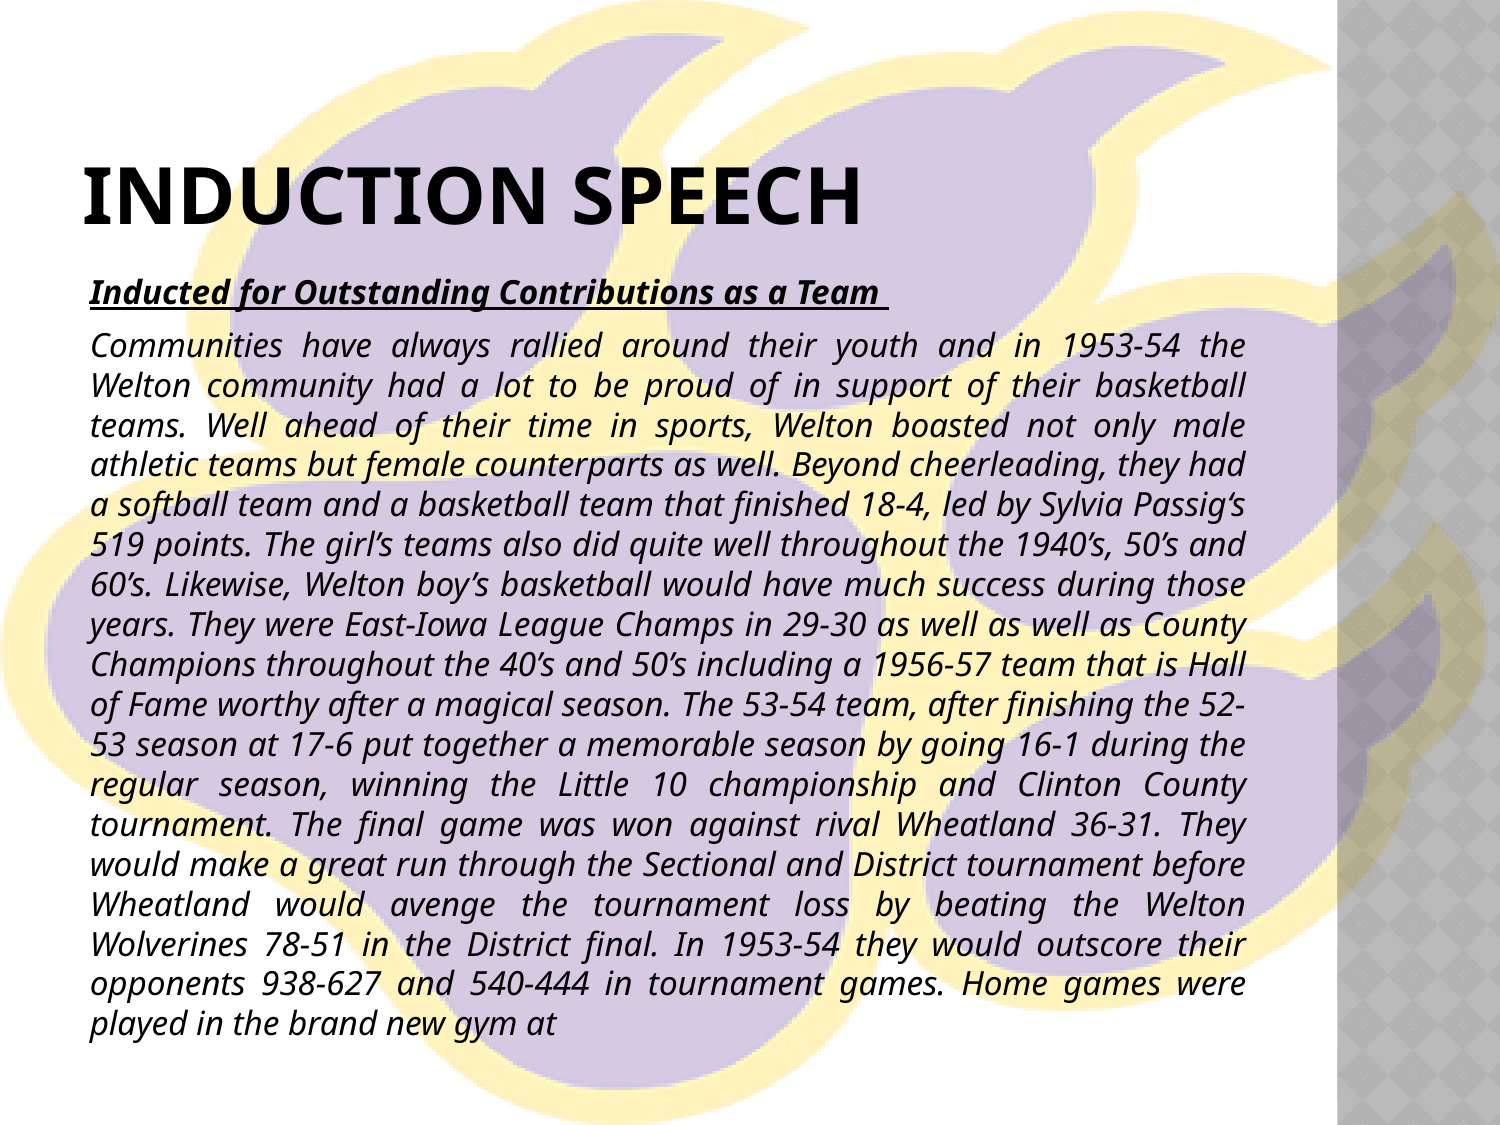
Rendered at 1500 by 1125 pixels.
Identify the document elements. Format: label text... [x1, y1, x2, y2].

title Induction speech [75, 52, 1263, 240]
list Inducted for Outstanding Contributions as a Team Communities have always rallied around their youth and in 1953-54 the Welton community had a lot to be proud of in support of their basketball teams. Well ahead of their time in sports, Welton boasted not only male athletic teams but female counterparts as well. Beyond cheerleading, they had a softball team and a basketball team that finished 18-4, led by Sylvia Passig‘s 519 points. The girl’s teams also did quite well throughout the 1940’s, 50’s and 60’s. Likewise, Welton boy’s basketball would have much success during those years. They were East-Iowa League Champs in 29-30 as well as well as County Champions throughout the 40’s and 50’s including a 1956-57 team that is Hall of Fame worthy after a magical season. The 53-54 team, after finishing the 52-53 season at 17-6 put together a memorable season by going 16-1 during the regular season, winning the Little 10 championship and Clinton County tournament. The final game was won against rival Wheatland 36-31. They would make a great run through the Sectional and District tournament before Wheatland would avenge the tournament loss by beating the Welton Wolverines 78-51 in the District final. In 1953-54 they would outscore their opponents 938-627 and 540-444 in tournament games. Home games were played in the brand new gym at [75, 264, 1263, 1059]
